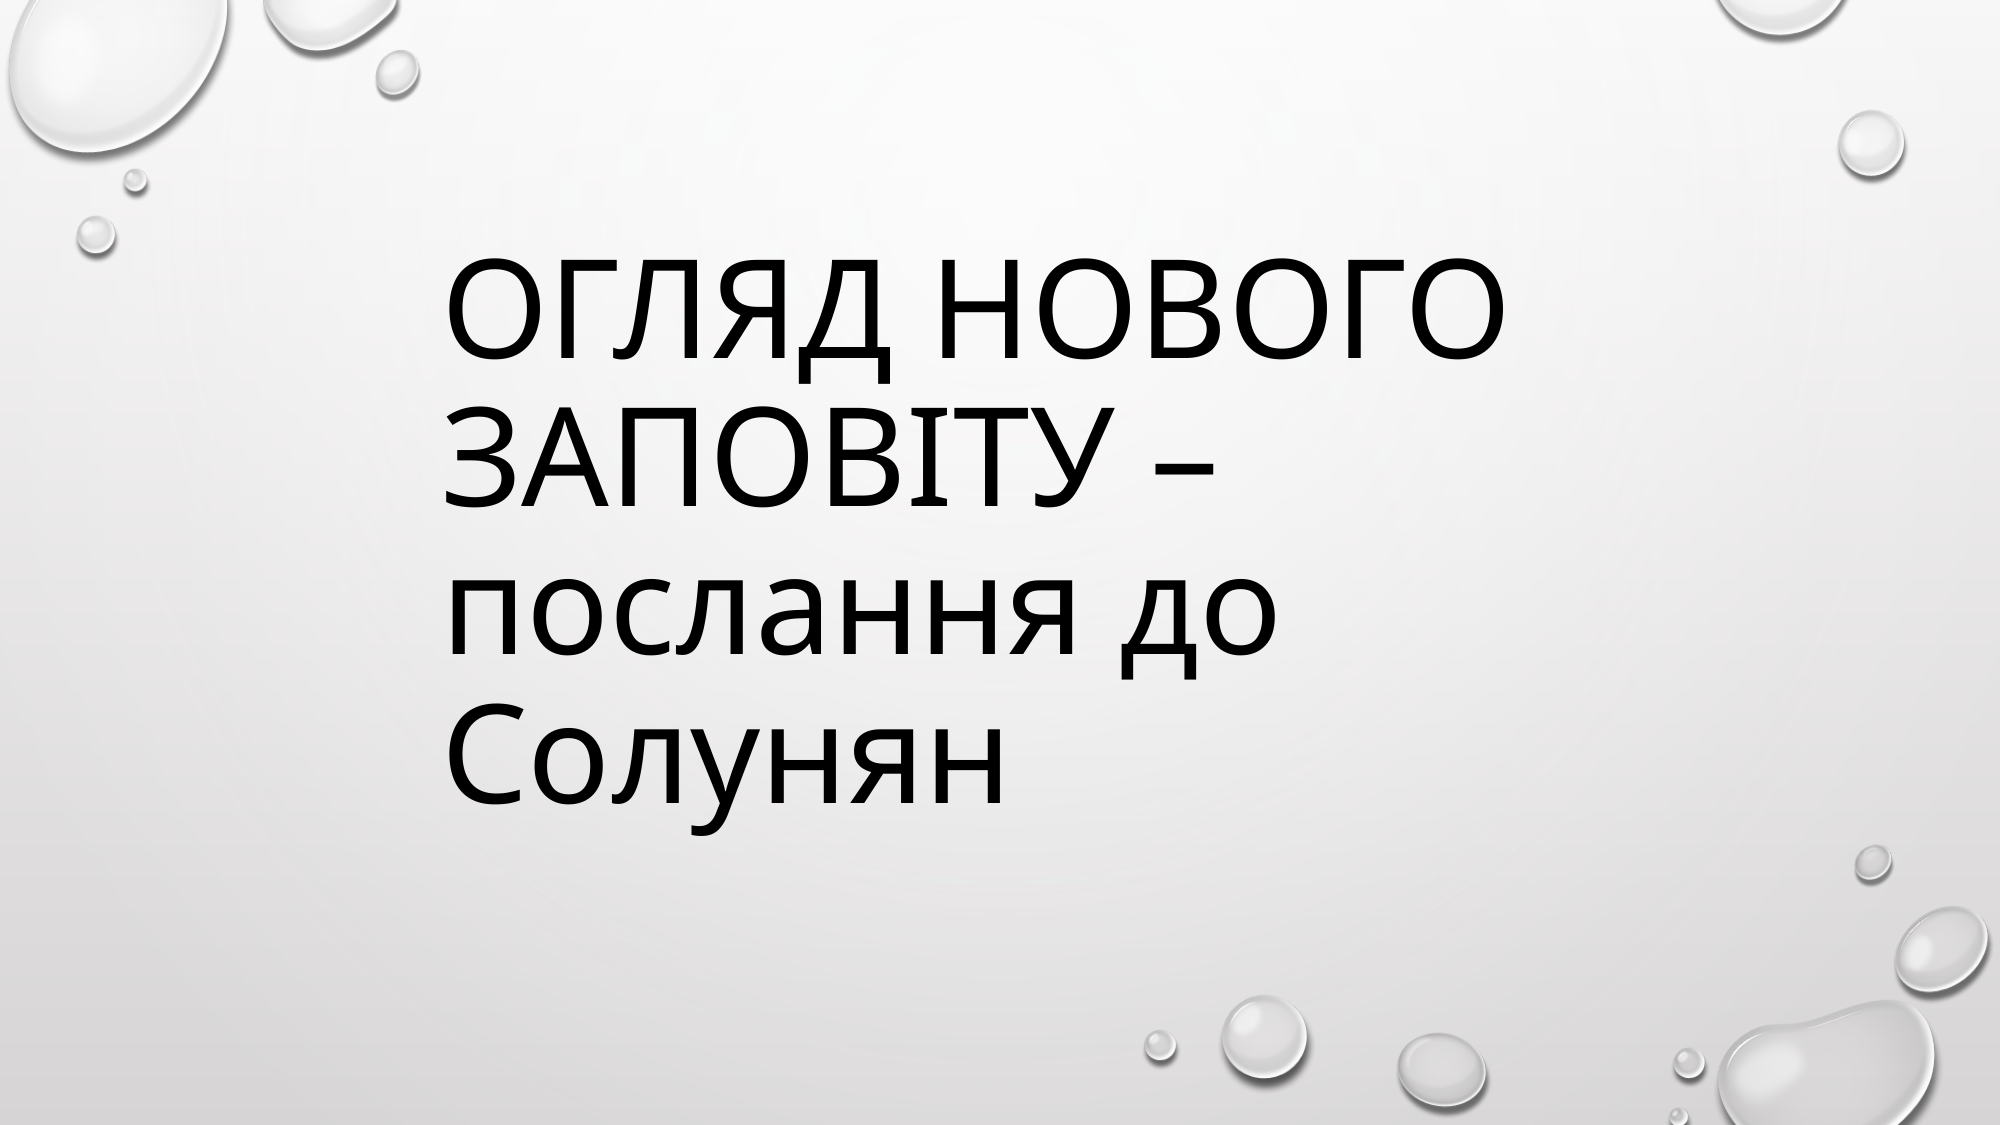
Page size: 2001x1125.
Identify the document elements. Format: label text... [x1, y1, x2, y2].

title Огляд нового заповіту – послання до Солунян [426, 213, 1643, 1025]
picture [0, 0, 2000, 1125]
